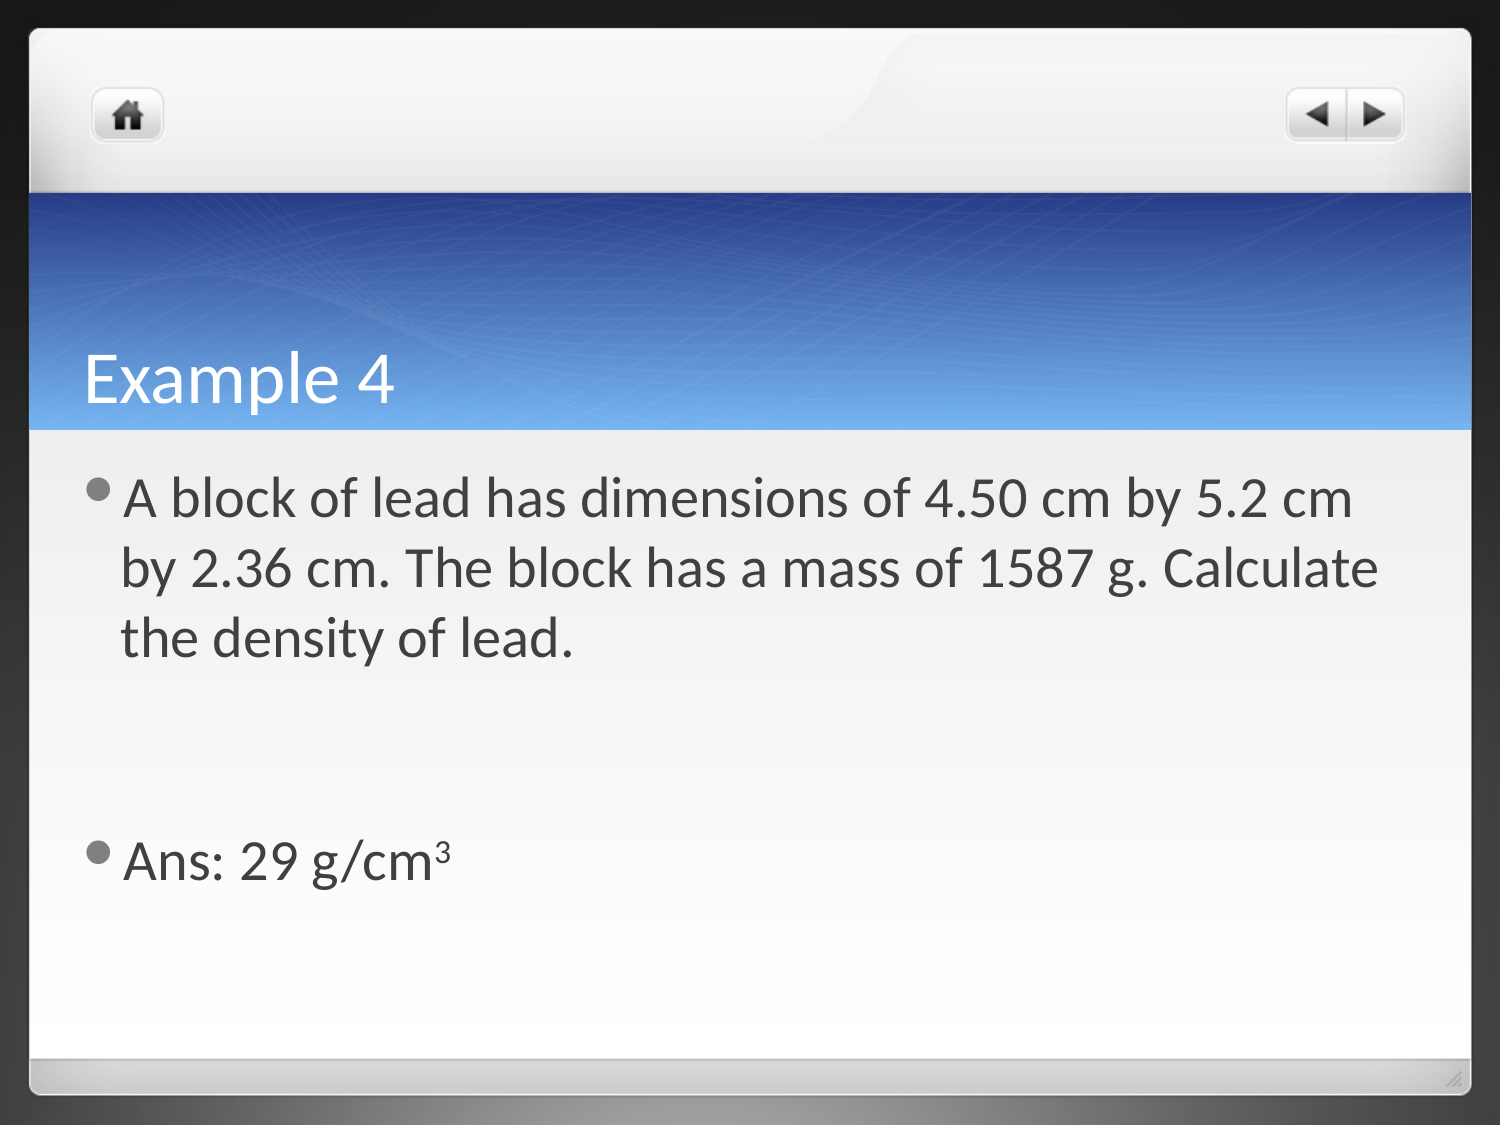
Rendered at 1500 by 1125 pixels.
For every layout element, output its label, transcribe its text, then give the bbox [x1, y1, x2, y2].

title Example 4 [68, 238, 1432, 427]
picture [0, 0, 1500, 1125]
list A block of lead has dimensions of 4.50 cm by 5.2 cm by 2.36 cm. The block has a mass of 1587 g. Calculate the density of lead. Ans: 29 g/cm3 [68, 452, 1432, 1025]
